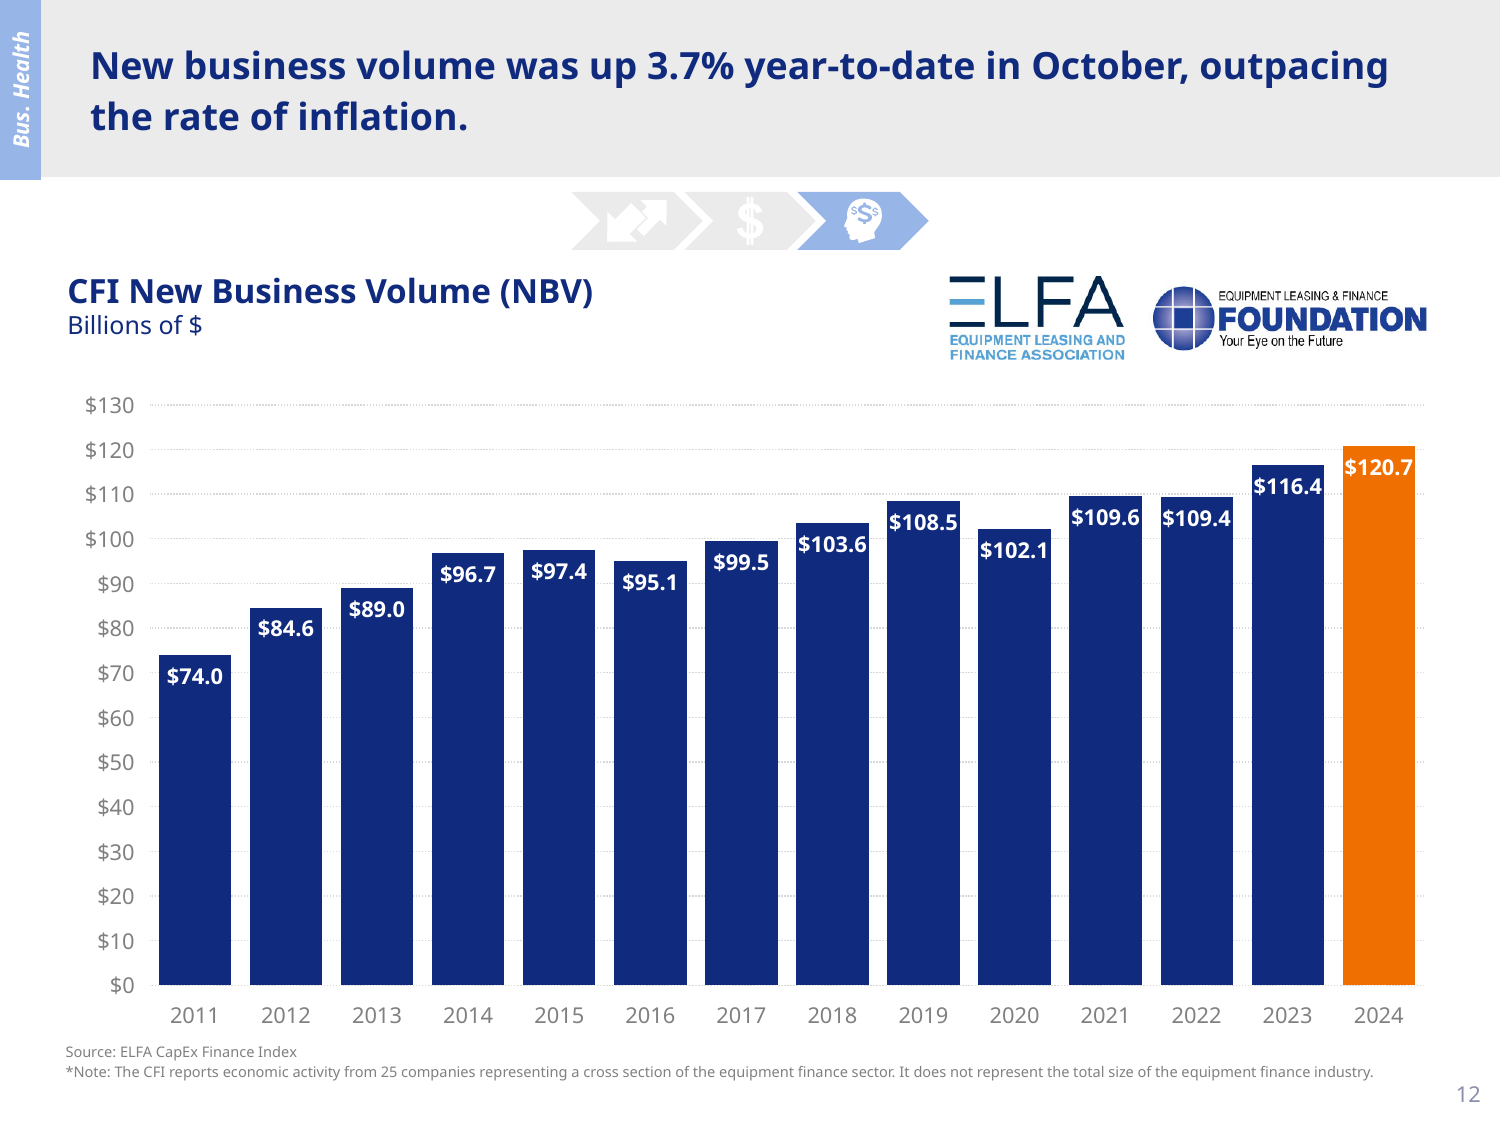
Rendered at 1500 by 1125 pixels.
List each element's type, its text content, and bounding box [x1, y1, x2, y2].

text_box CFI New Business Volume (NBV) Billions of $ [52, 262, 910, 286]
chart [0, 287, 1500, 1125]
picture [1142, 283, 1461, 351]
text_box Bus. Health [0, 0, 41, 180]
picture [949, 276, 1125, 361]
title New business volume was up 3.7% year-to-date in October, outpacing the rate of inflation. [41, 0, 1500, 178]
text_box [570, 191, 930, 251]
